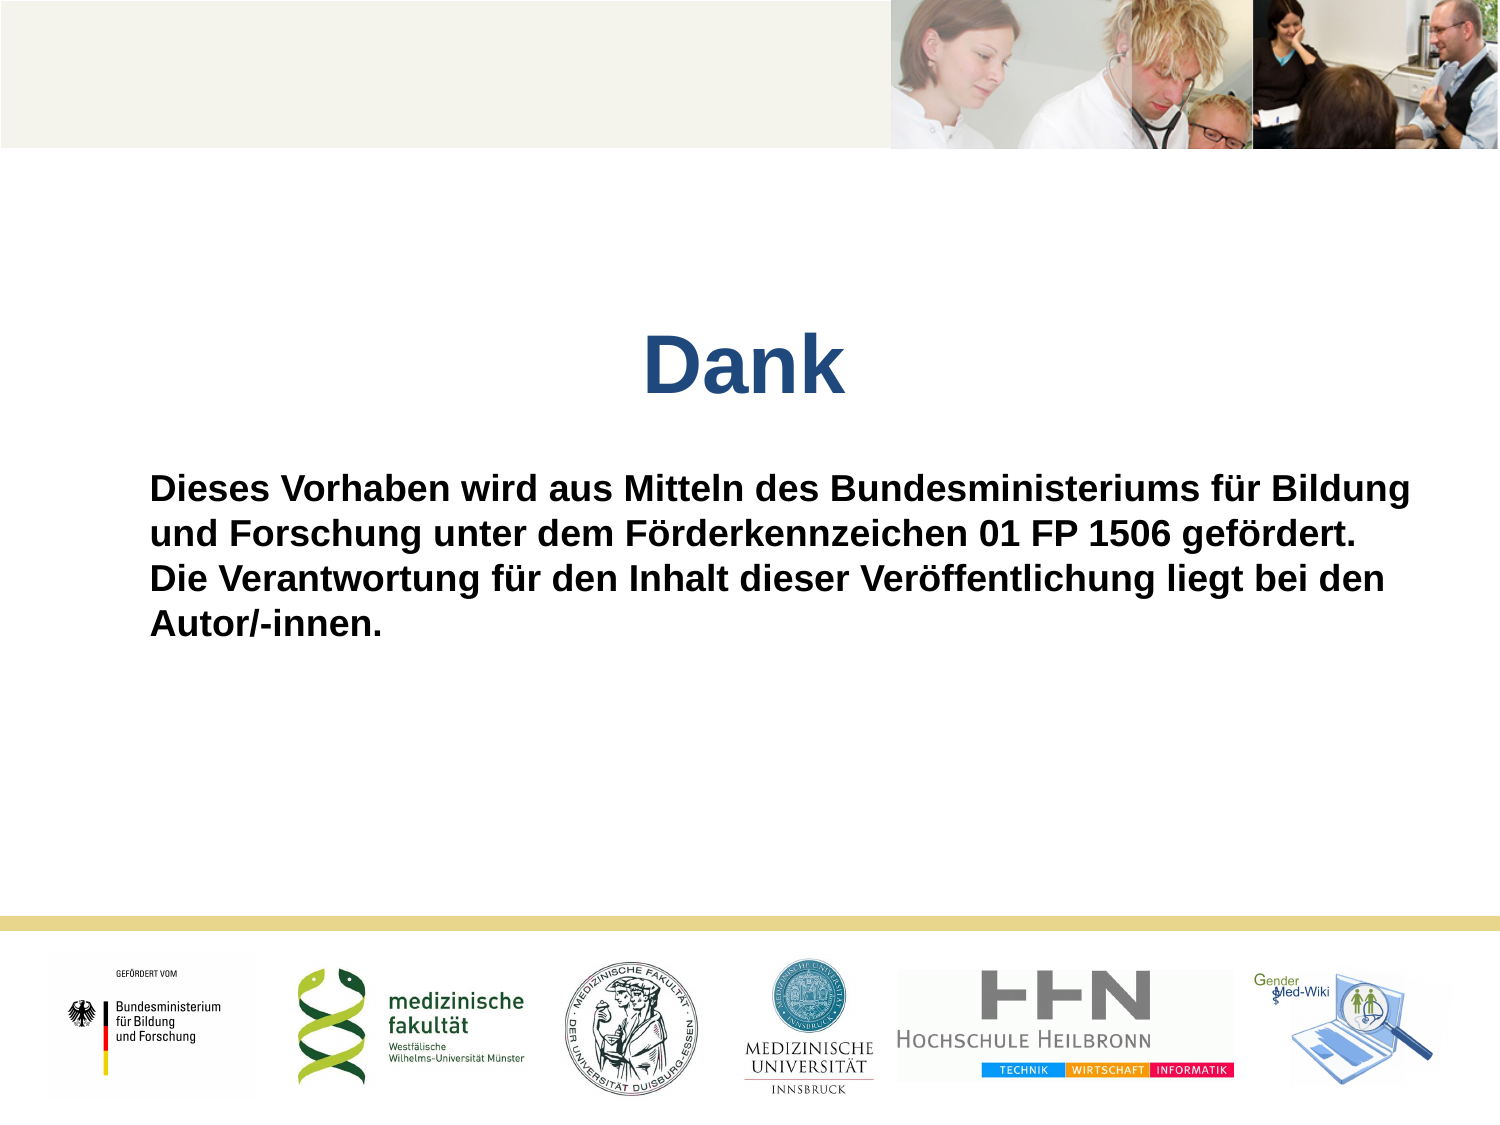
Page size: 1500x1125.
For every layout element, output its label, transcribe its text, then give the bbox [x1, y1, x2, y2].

text_box Dank [363, 278, 1125, 383]
picture [1246, 965, 1453, 1087]
picture [47, 952, 255, 1100]
picture [891, 0, 1500, 150]
picture [298, 952, 1234, 1100]
text_box Dieses Vorhaben wird aus Mitteln des Bundesministeriums für Bildung und Forschung unter dem Förderkennzeichen 01 FP 1506 gefördert. Die Verantwortung für den Inhalt dieser Veröffentlichung liegt bei den Autor/-innen. [134, 456, 1438, 651]
